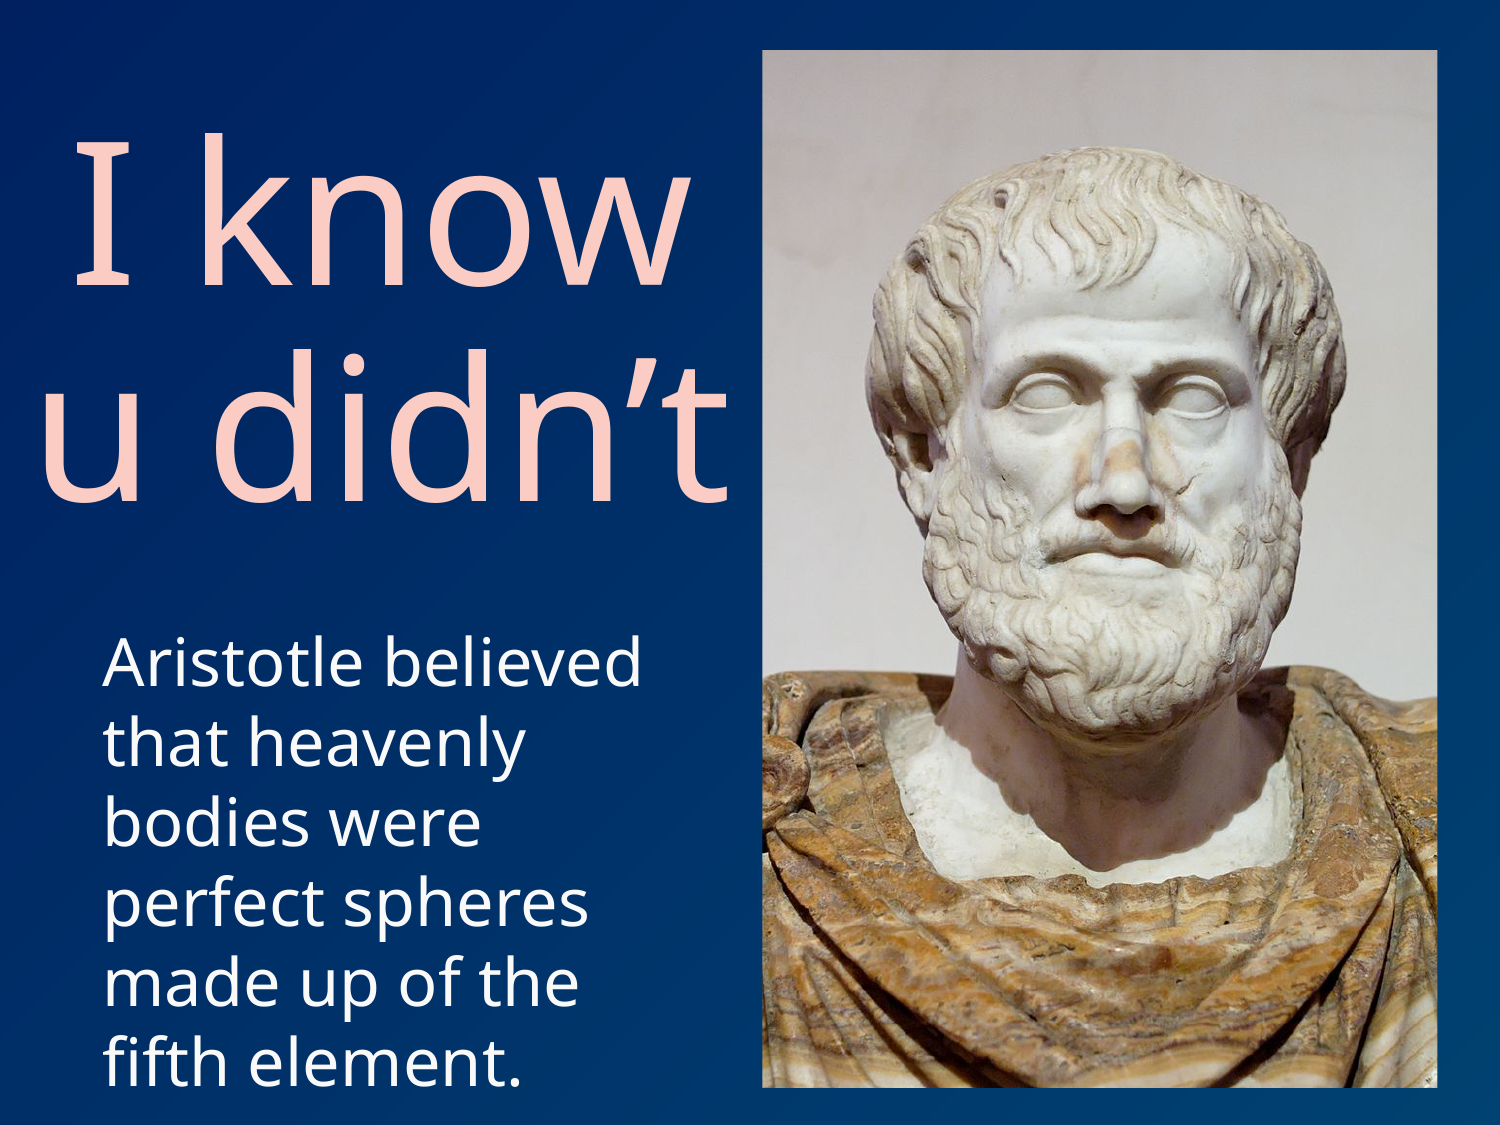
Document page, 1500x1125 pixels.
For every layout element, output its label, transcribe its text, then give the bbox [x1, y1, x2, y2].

picture [762, 49, 1438, 1088]
title I know u didn’t [0, 95, 757, 563]
list Aristotle believed that heavenly bodies were perfect spheres made up of the fifth element. [87, 612, 675, 980]
